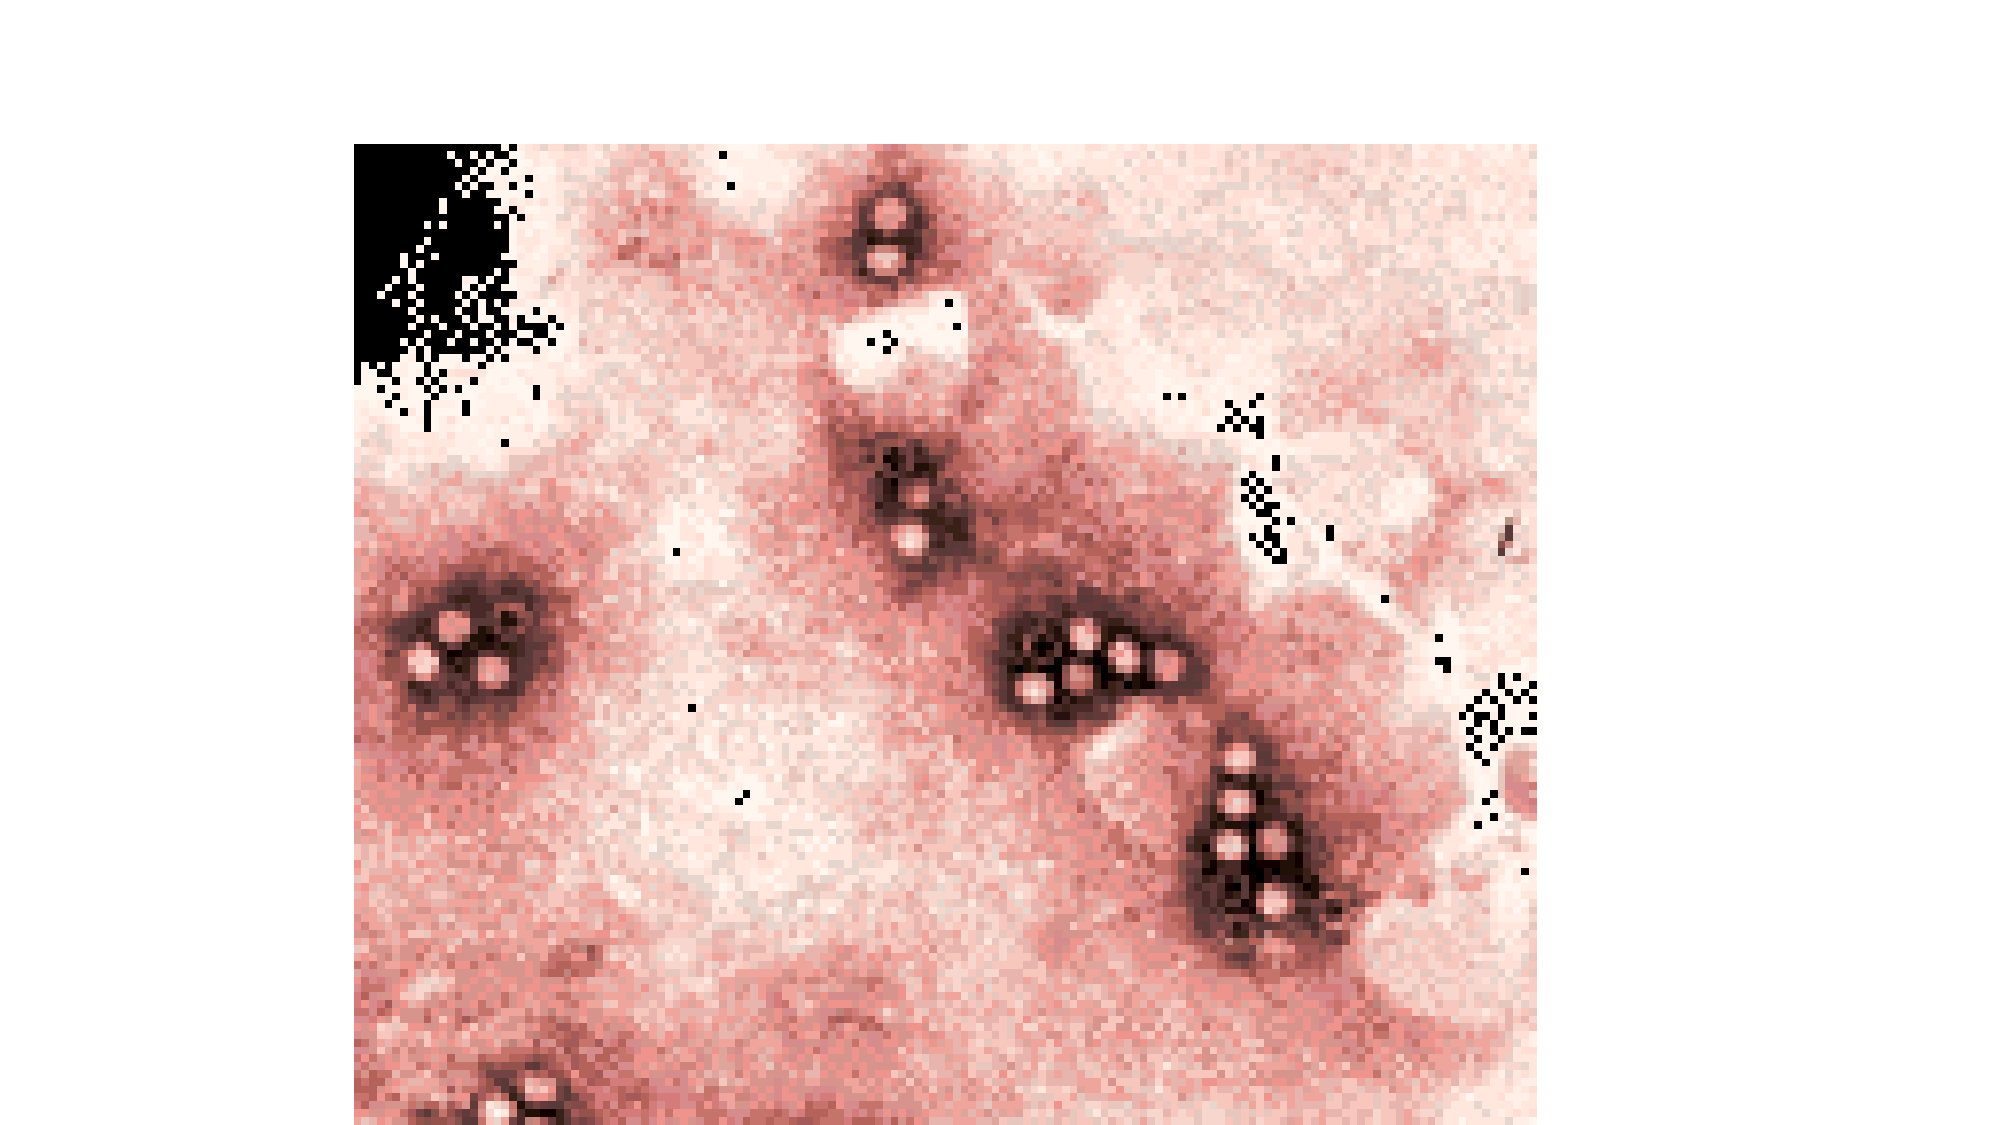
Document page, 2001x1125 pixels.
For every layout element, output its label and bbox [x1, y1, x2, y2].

list [354, 144, 1537, 1125]
